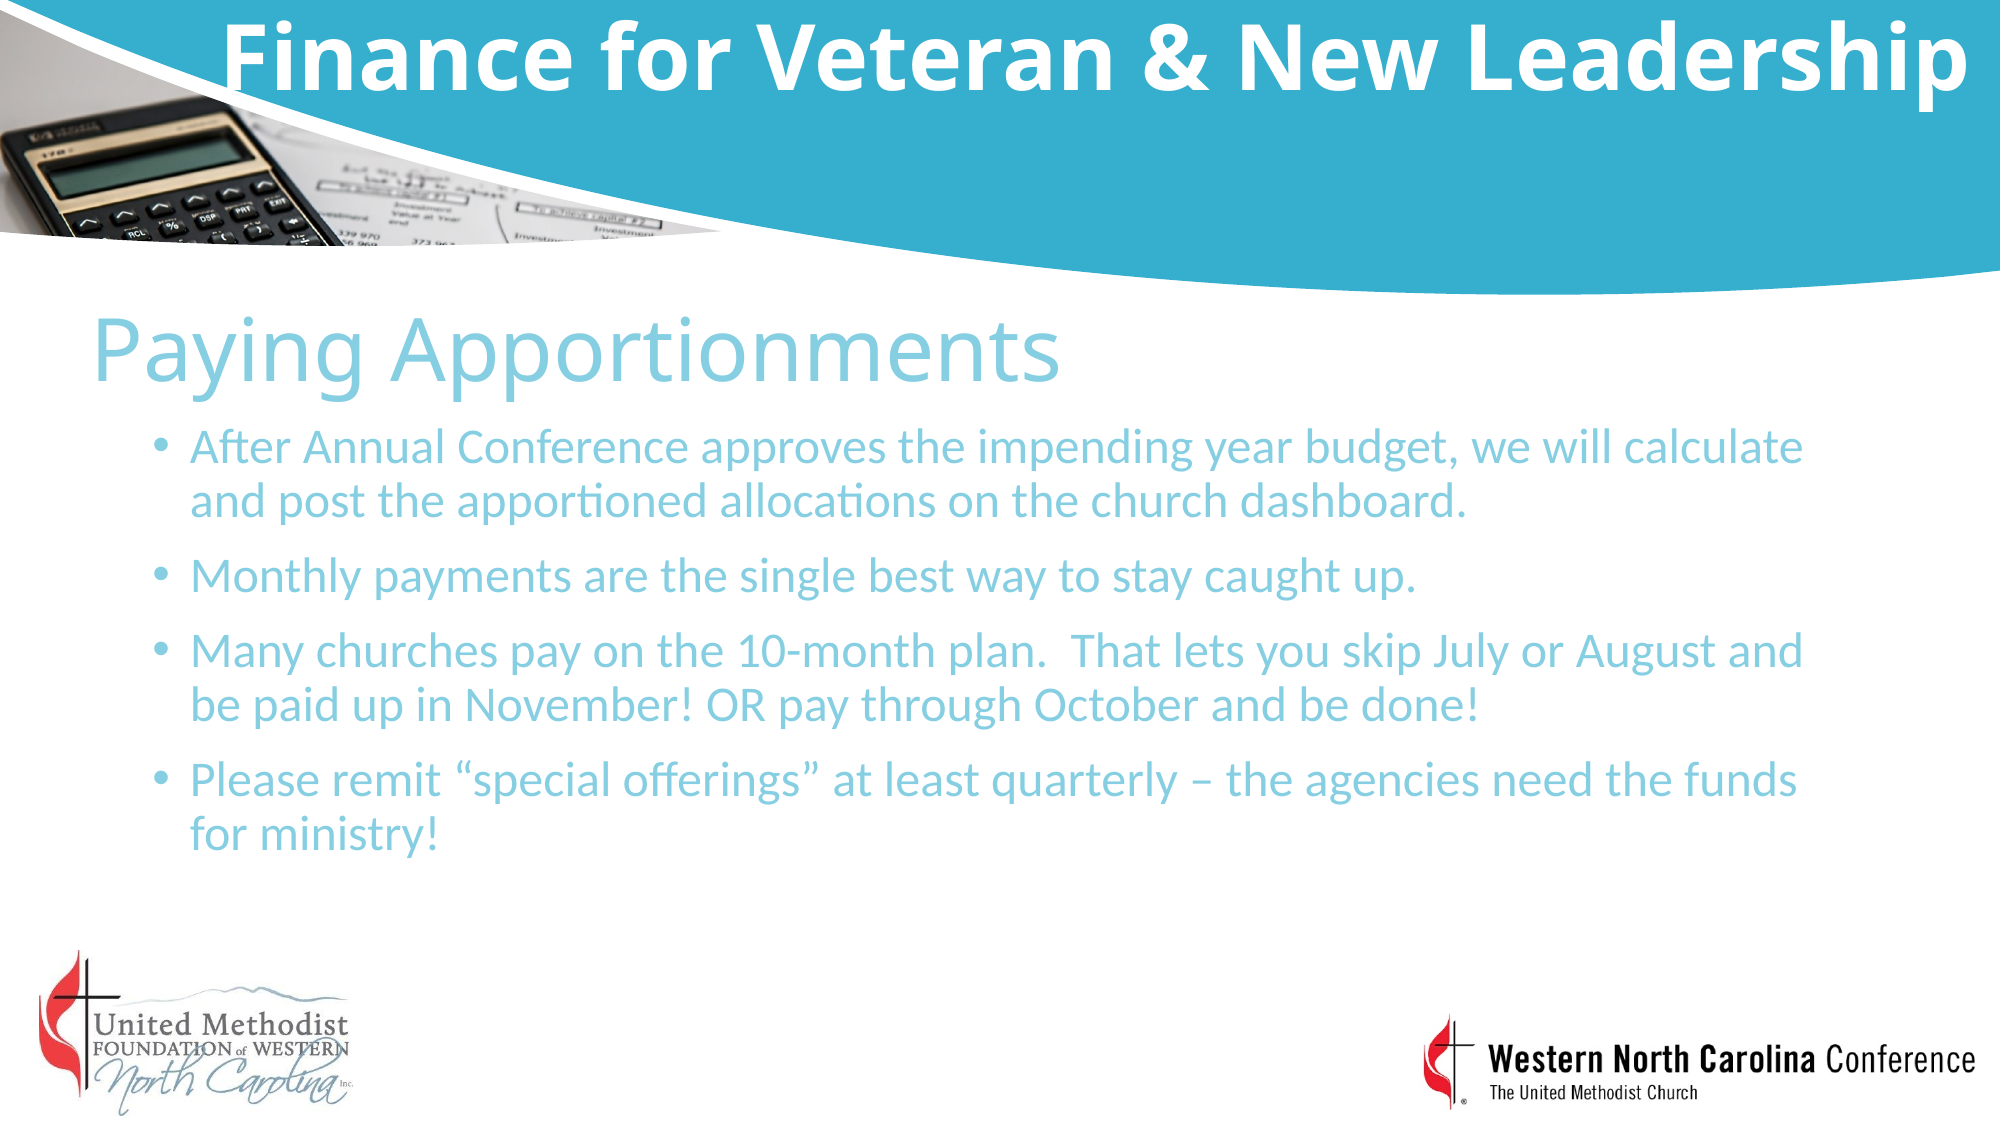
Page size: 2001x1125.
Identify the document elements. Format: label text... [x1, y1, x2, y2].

picture [0, 9, 722, 247]
picture [1417, 1013, 1985, 1116]
picture [39, 950, 353, 1116]
list After Annual Conference approves the impending year budget, we will calculate and post the apportioned allocations on the church dashboard. Monthly payments are the single best way to stay caught up. Many churches pay on the 10-month plan. That lets you skip July or August and be paid up in November! OR pay through October and be done! Please remit “special offerings” at least quarterly – the agencies need the funds for ministry! [137, 413, 1863, 1065]
text_box Paying Apportionments [75, 286, 1702, 514]
title Finance for Veteran & New Leadership [169, 0, 2000, 170]
